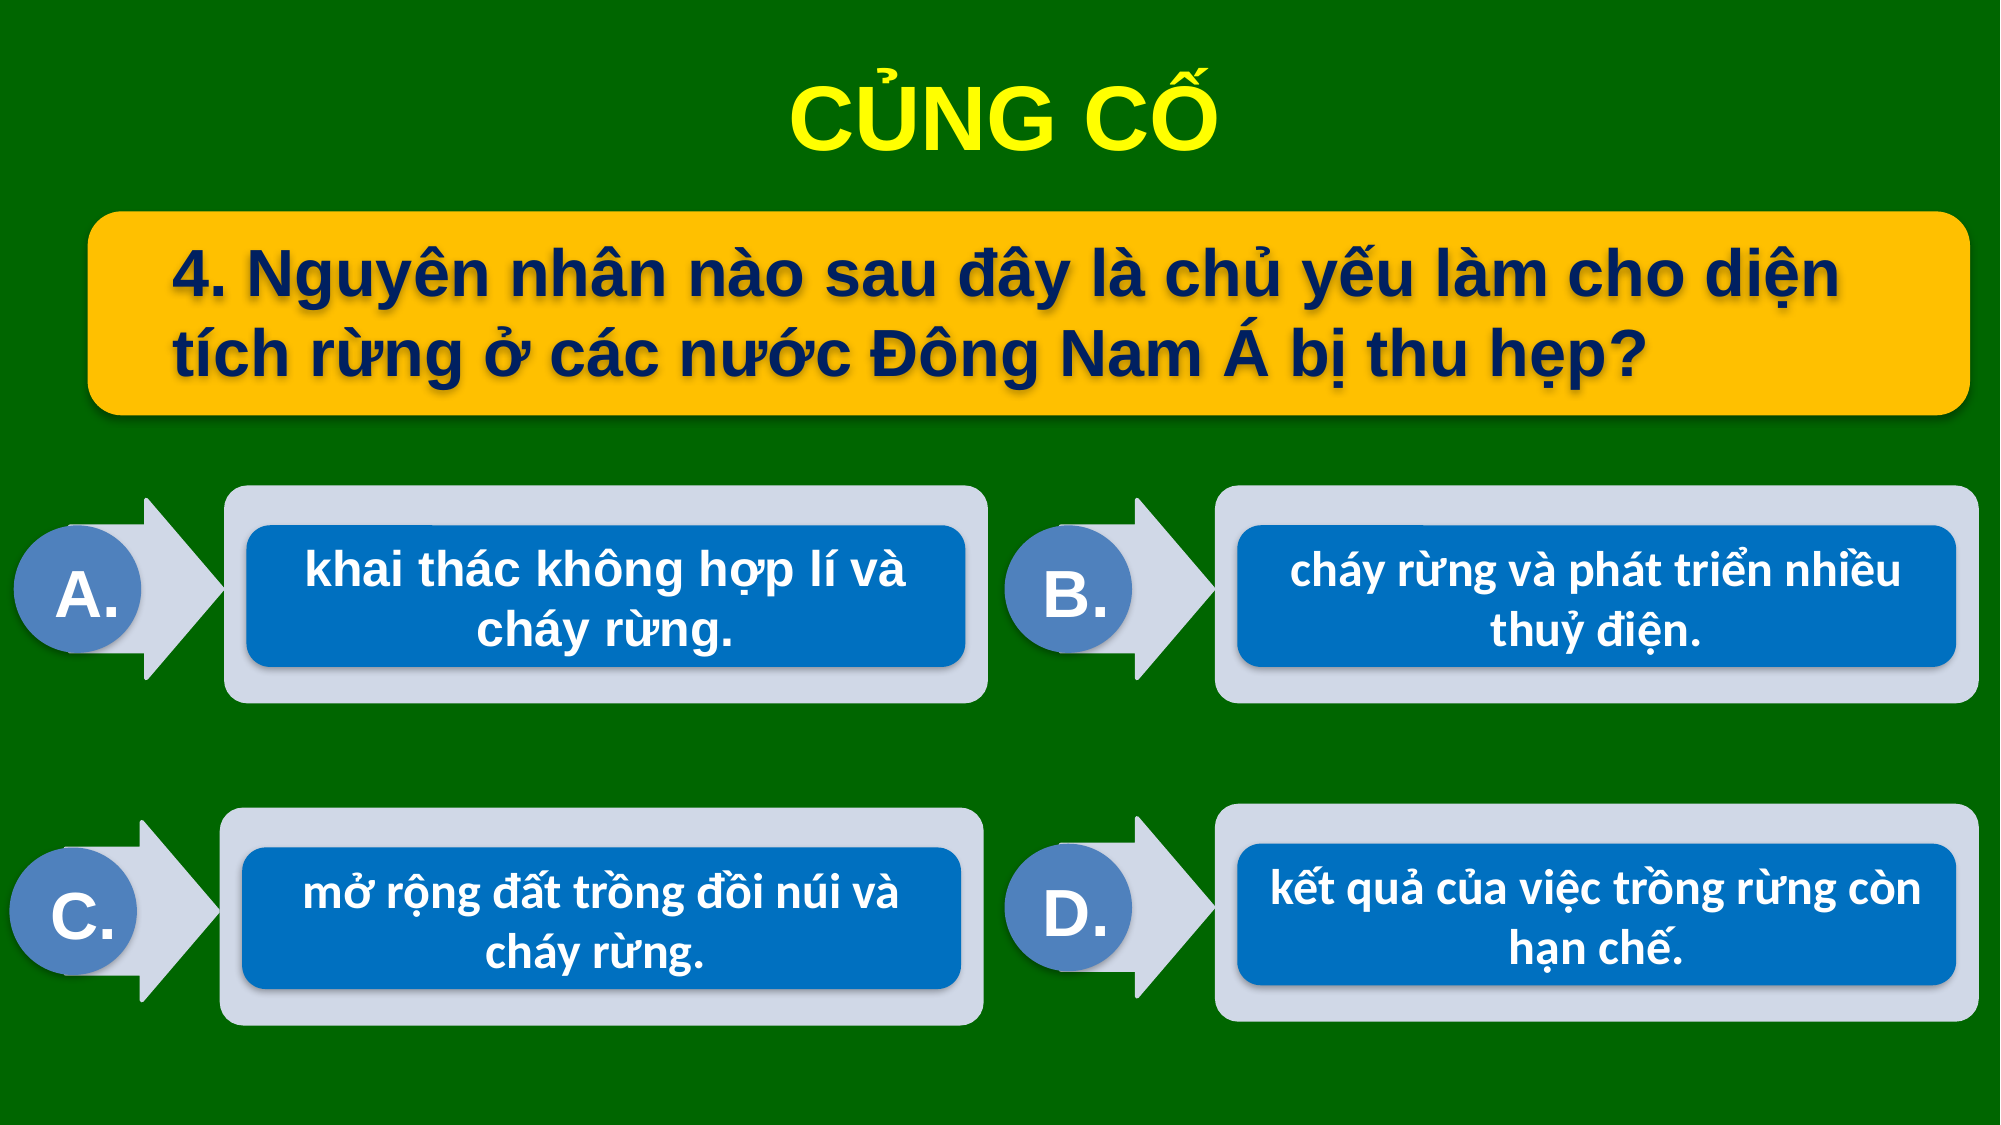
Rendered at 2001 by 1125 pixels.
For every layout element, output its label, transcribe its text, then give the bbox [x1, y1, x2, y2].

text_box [1004, 817, 1353, 997]
text_box [221, 807, 984, 1026]
text_box [85, 209, 1973, 418]
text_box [592, 313, 1971, 769]
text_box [1004, 499, 1353, 679]
text_box khai thác không hợp lí và cháy rừng. [366, 523, 587, 670]
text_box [13, 499, 362, 679]
text_box kết quả của việc trồng rừng còn hạn chế. [1357, 841, 1959, 988]
text_box [225, 677, 587, 704]
text_box [226, 485, 587, 523]
text_box mở rộng đất trồng đồi núi và cháy rừng. [362, 845, 964, 992]
text_box [1215, 803, 1979, 1022]
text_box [9, 821, 358, 1001]
text_box CỦNG CỐ [742, 52, 1267, 175]
text_box 4. Nguyên nhân nào sau đây là chủ yếu làm cho diện tích rừng ở các nước Đông Nam Á bị thu hẹp? [157, 222, 1957, 397]
